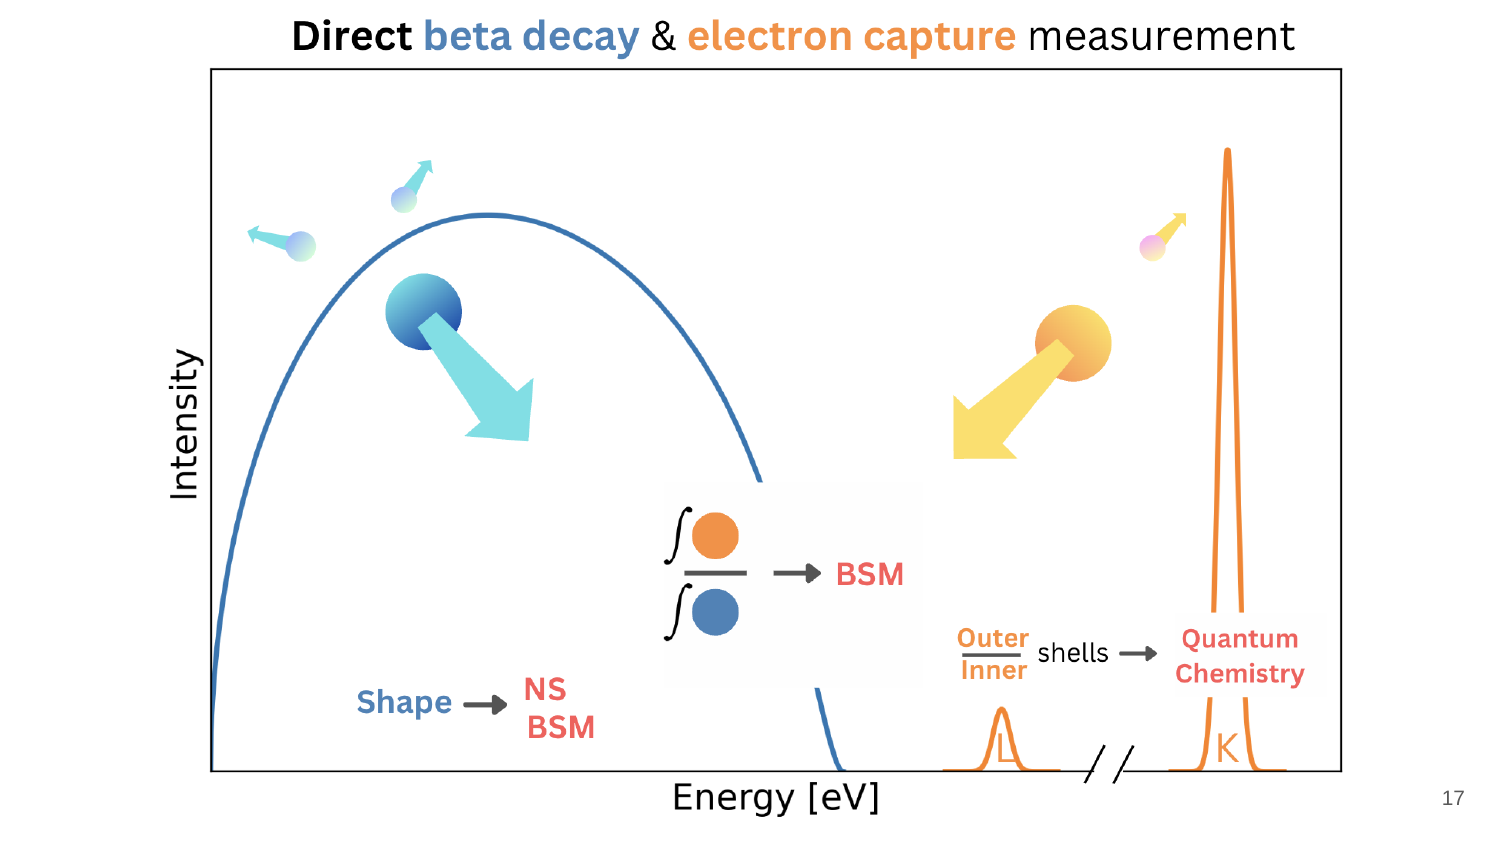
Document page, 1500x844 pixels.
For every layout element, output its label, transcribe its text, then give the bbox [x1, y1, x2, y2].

picture [121, 0, 1379, 844]
slide_number ‹#› [1389, 764, 1480, 830]
